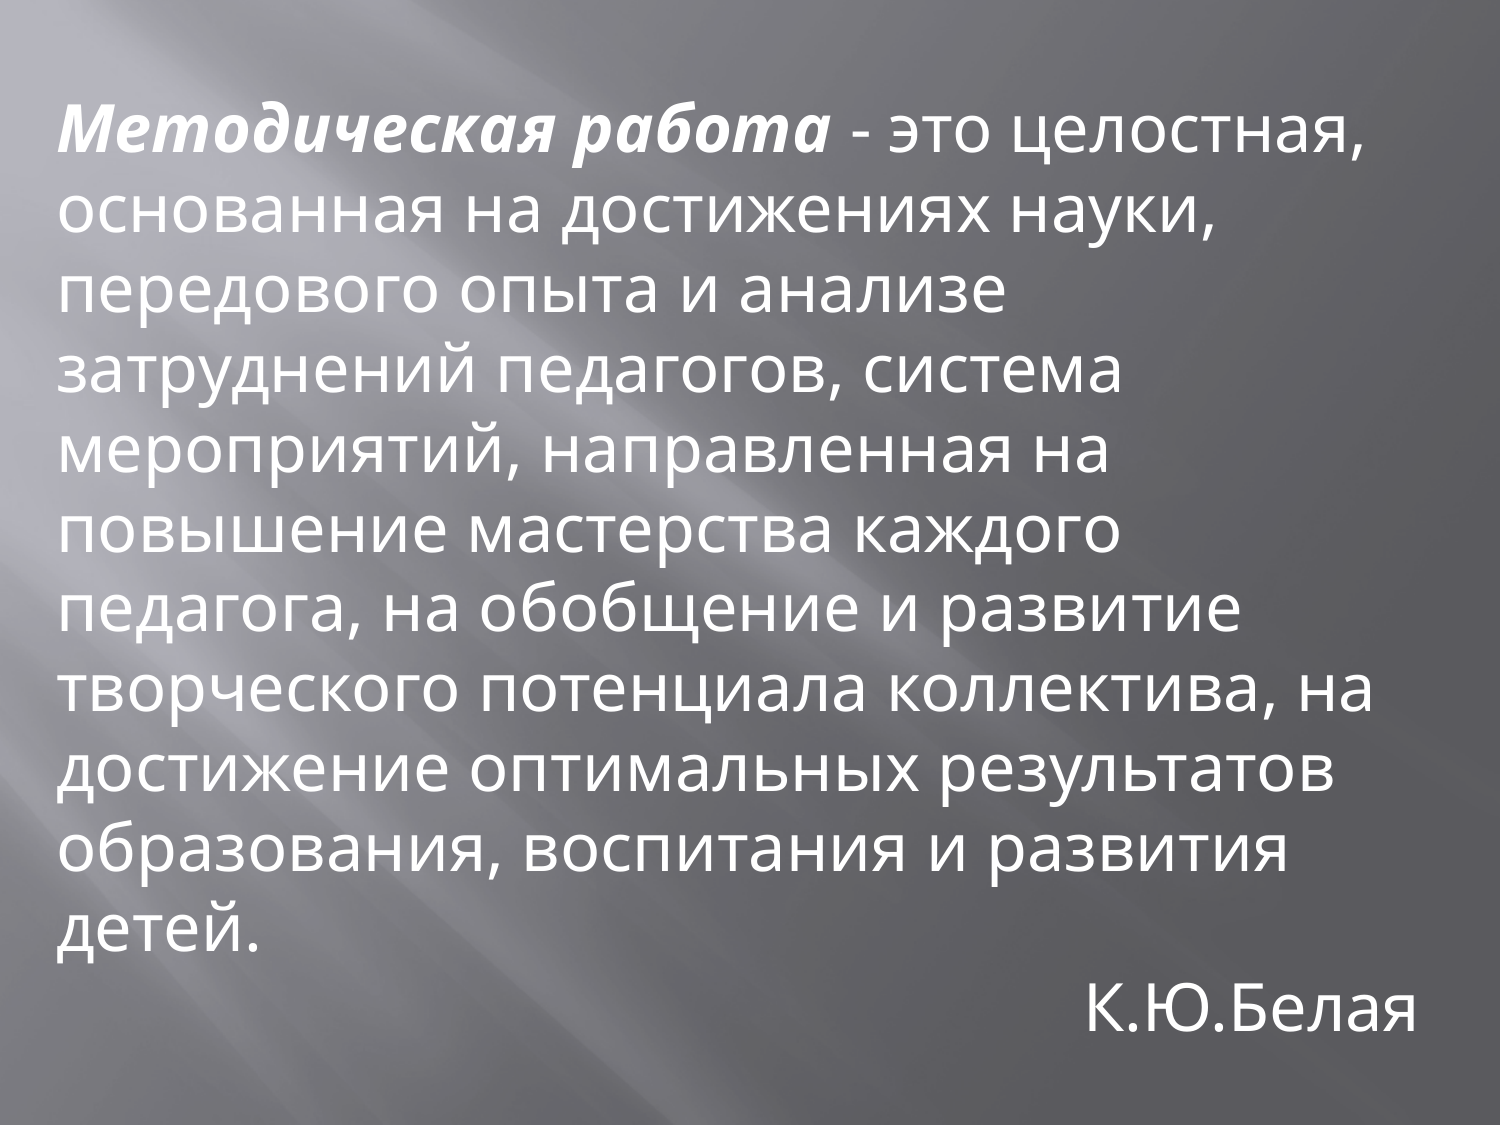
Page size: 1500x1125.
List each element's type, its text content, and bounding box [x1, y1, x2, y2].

text_box Методическая работа - это целостная, основанная на достижениях науки, передового опыта и анализе затруднений педагогов, система мероприятий, направленная на повышение мастерства каждого педагога, на обобщение и развитие творческого потенциала коллектива, на достижение оптимальных результатов образования, воспитания и развития детей. К.Ю.Белая [41, 78, 1436, 1053]
